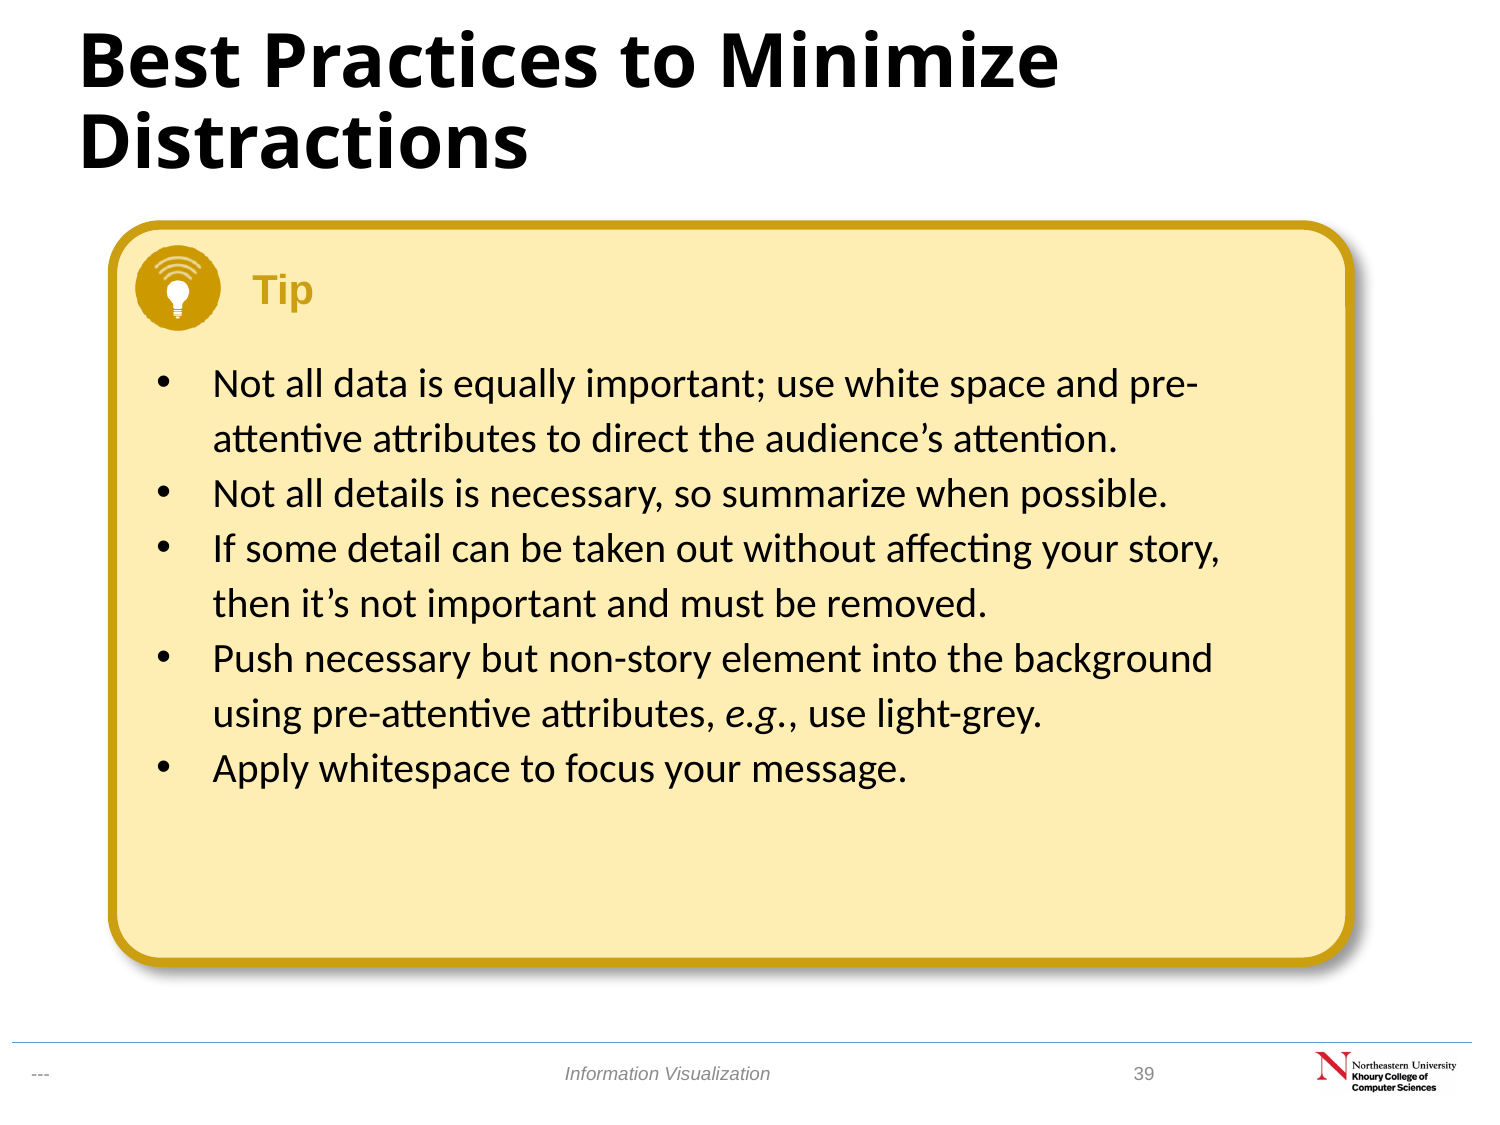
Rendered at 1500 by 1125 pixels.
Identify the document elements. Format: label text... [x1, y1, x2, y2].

slide_number Information Visualization [549, 1042, 988, 1103]
text_box Not all data is equally important; use white space and pre-attentive attributes to direct the audience’s attention. Not all details is necessary, so summarize when possible. If some detail can be taken out without affecting your story, then it’s not important and must be removed. Push necessary but non-story element into the background using pre-attentive attributes, e.g., use light-grey. Apply whitespace to focus your message. [111, 223, 1352, 964]
picture [117, 227, 238, 348]
title Best Practices to Minimize Distractions [62, 24, 1438, 184]
footer --- [16, 1042, 523, 1103]
text_box Tip [238, 255, 450, 320]
picture [1313, 1050, 1458, 1094]
slide_number 39 [1013, 1042, 1170, 1103]
